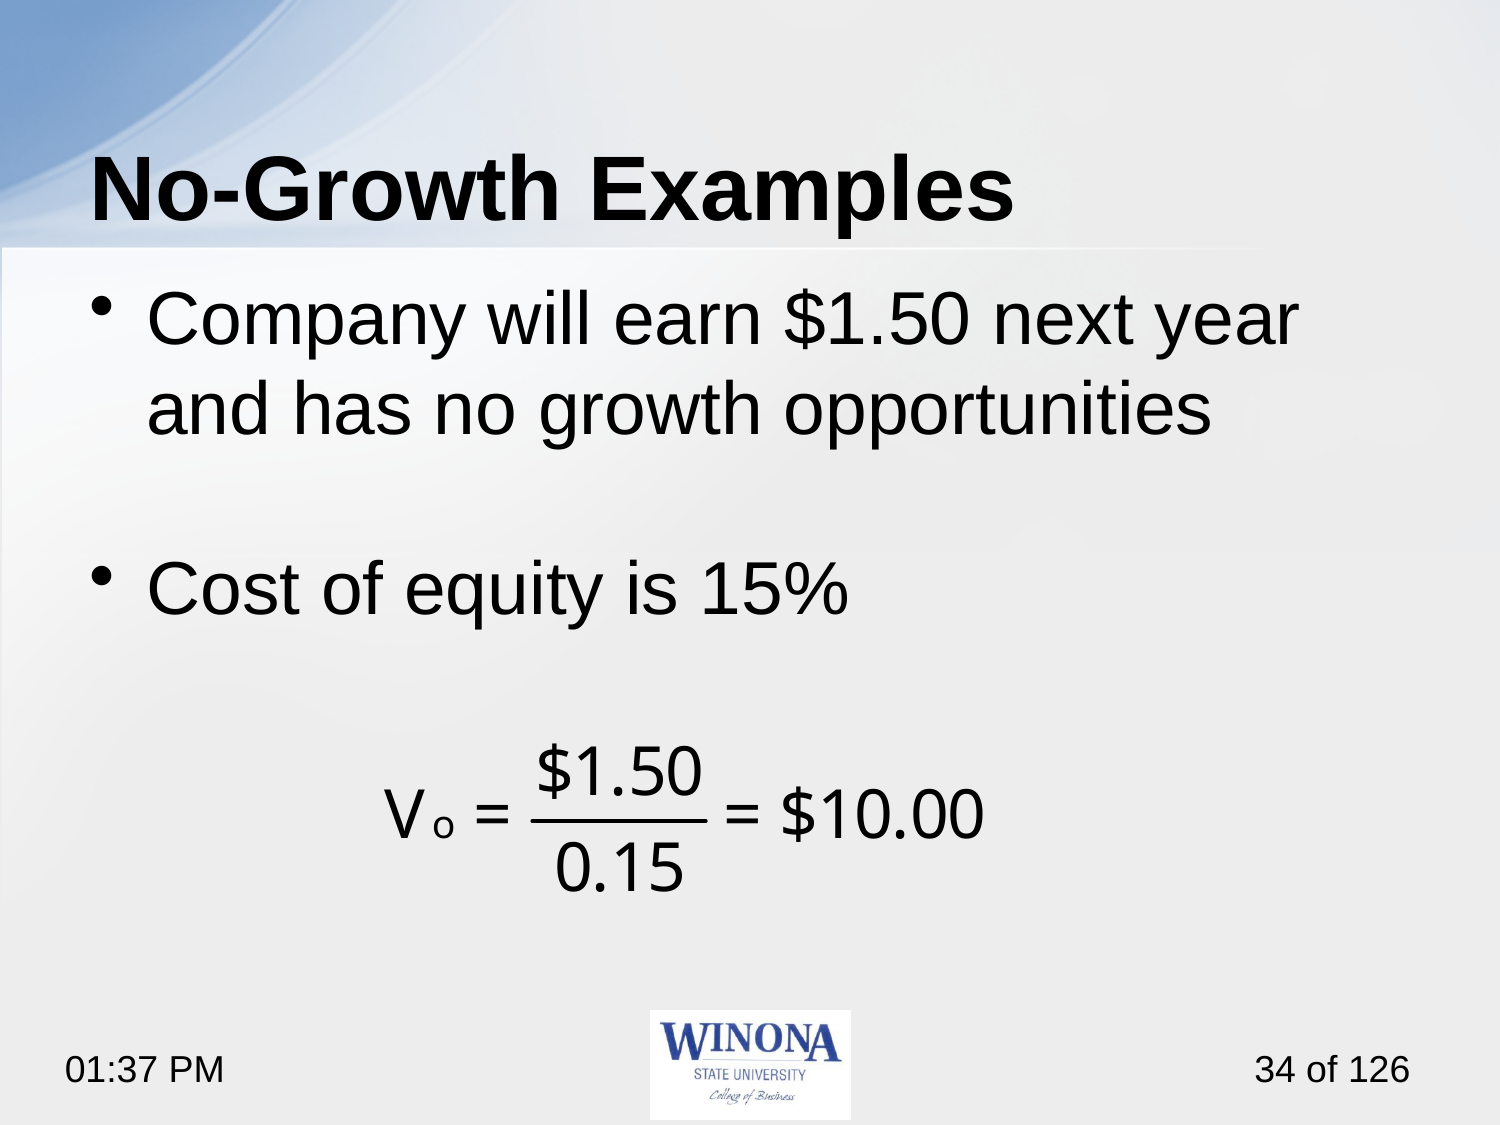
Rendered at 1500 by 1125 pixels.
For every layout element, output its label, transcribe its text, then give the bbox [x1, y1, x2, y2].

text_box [374, 724, 998, 907]
list Company will earn $1.50 next year and has no growth opportunities Cost of equity is 15% [75, 262, 1426, 1005]
title No-Growth Examples [75, 58, 1425, 247]
picture [2, 25, 1500, 1125]
